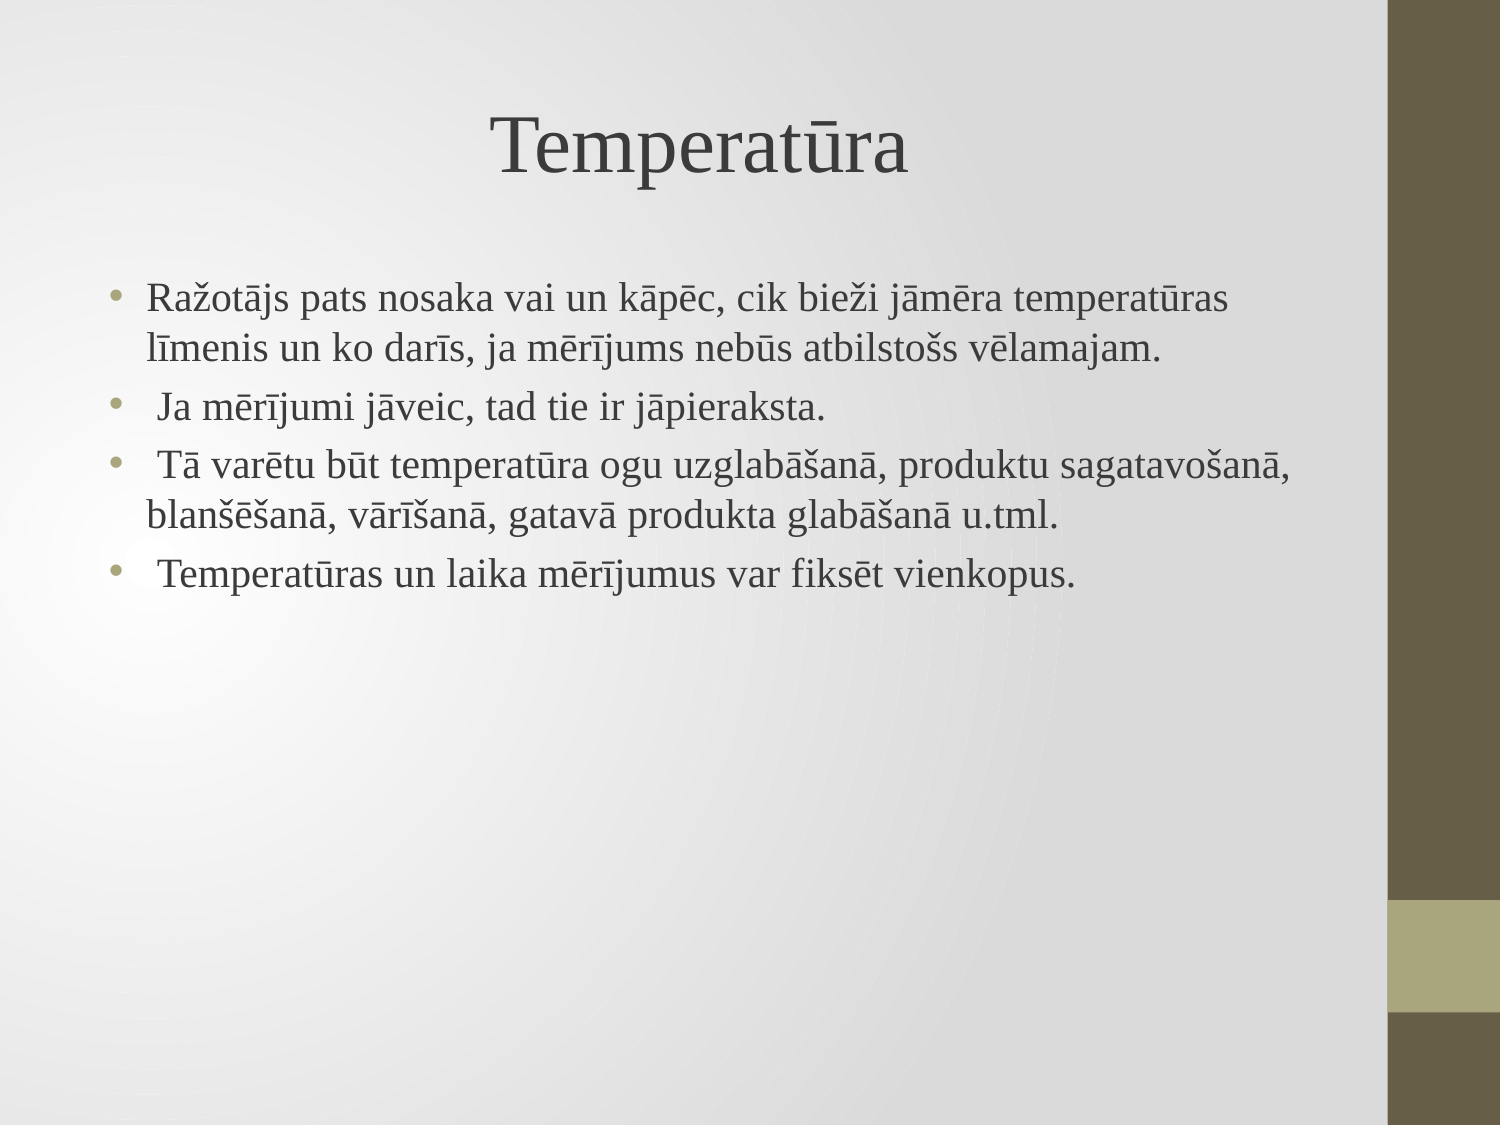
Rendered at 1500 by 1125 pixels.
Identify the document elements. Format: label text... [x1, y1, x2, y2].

title Temperatūra [75, 45, 1325, 233]
list Ražotājs pats nosaka vai un kāpēc, cik bieži jāmēra temperatūras līmenis un ko darīs, ja mērījums nebūs atbilstošs vēlamajam. Ja mērījumi jāveic, tad tie ir jāpieraksta. Tā varētu būt temperatūra ogu uzglabāšanā, produktu sagatavošanā, blanšēšanā, vārīšanā, gatavā produkta glabāšanā u.tml. Temperatūras un laika mērījumus var fiksēt vienkopus. [75, 262, 1325, 1050]
